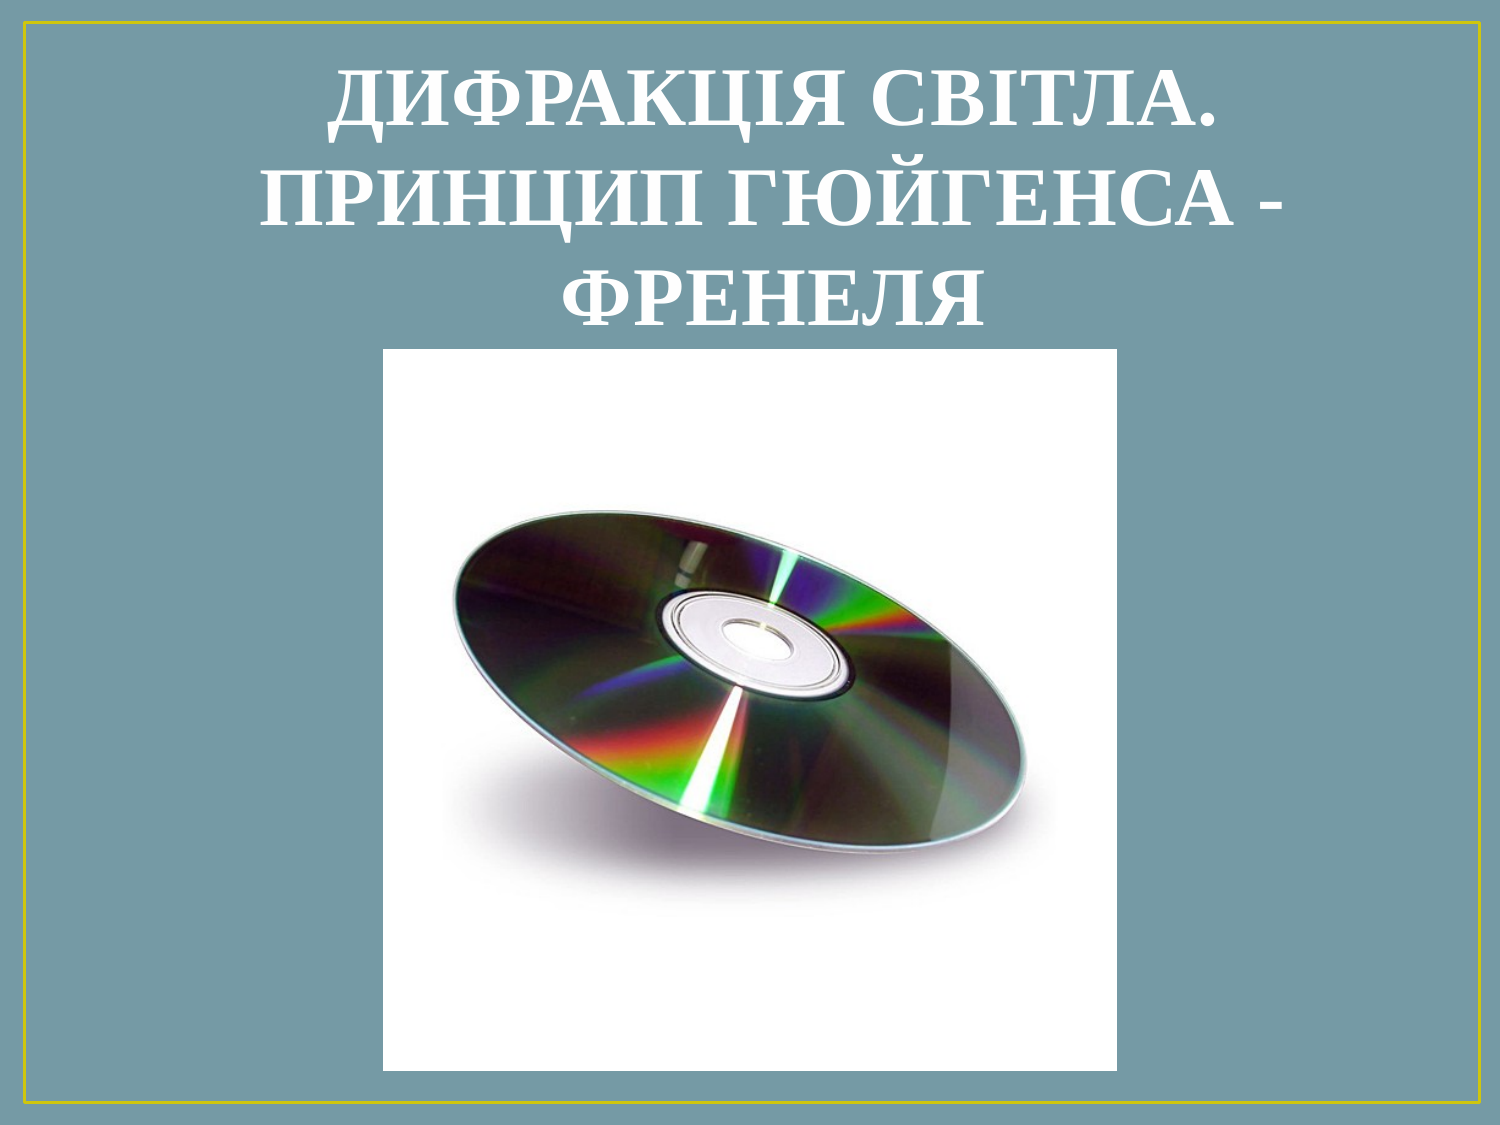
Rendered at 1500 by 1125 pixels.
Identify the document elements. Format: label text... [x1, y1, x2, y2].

title ДИФРАКЦІЯ СВІТЛА. ПРИНЦИП ГЮЙГЕНСА - ФРЕНЕЛЯ [171, 54, 1376, 350]
picture [383, 349, 1117, 1071]
